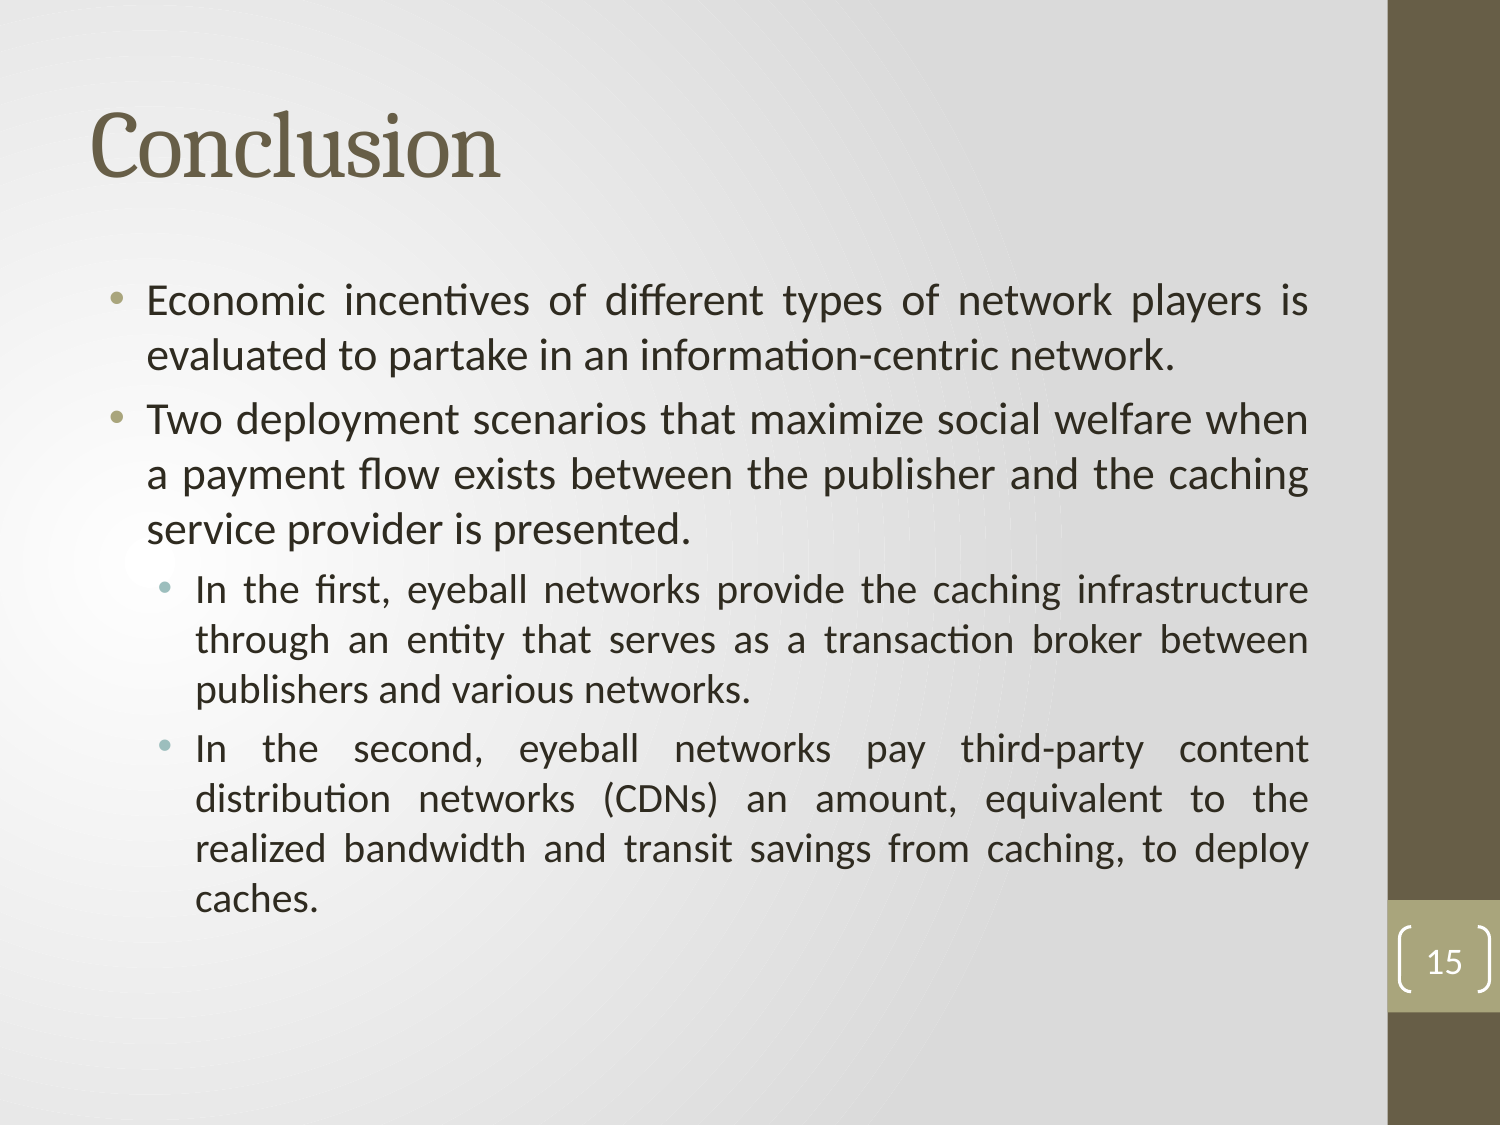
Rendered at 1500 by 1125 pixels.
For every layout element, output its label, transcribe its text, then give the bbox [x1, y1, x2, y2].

list Economic incentives of different types of network players is evaluated to partake in an information-centric network. Two deployment scenarios that maximize social welfare when a payment flow exists between the publisher and the caching service provider is presented. In the first, eyeball networks provide the caching infrastructure through an entity that serves as a transaction broker between publishers and various networks. In the second, eyeball networks pay third-party content distribution networks (CDNs) an amount, equivalent to the realized bandwidth and transit savings from caching, to deploy caches. [75, 262, 1325, 1050]
title Conclusion [75, 45, 1325, 233]
slide_number 15 [1397, 925, 1492, 994]
